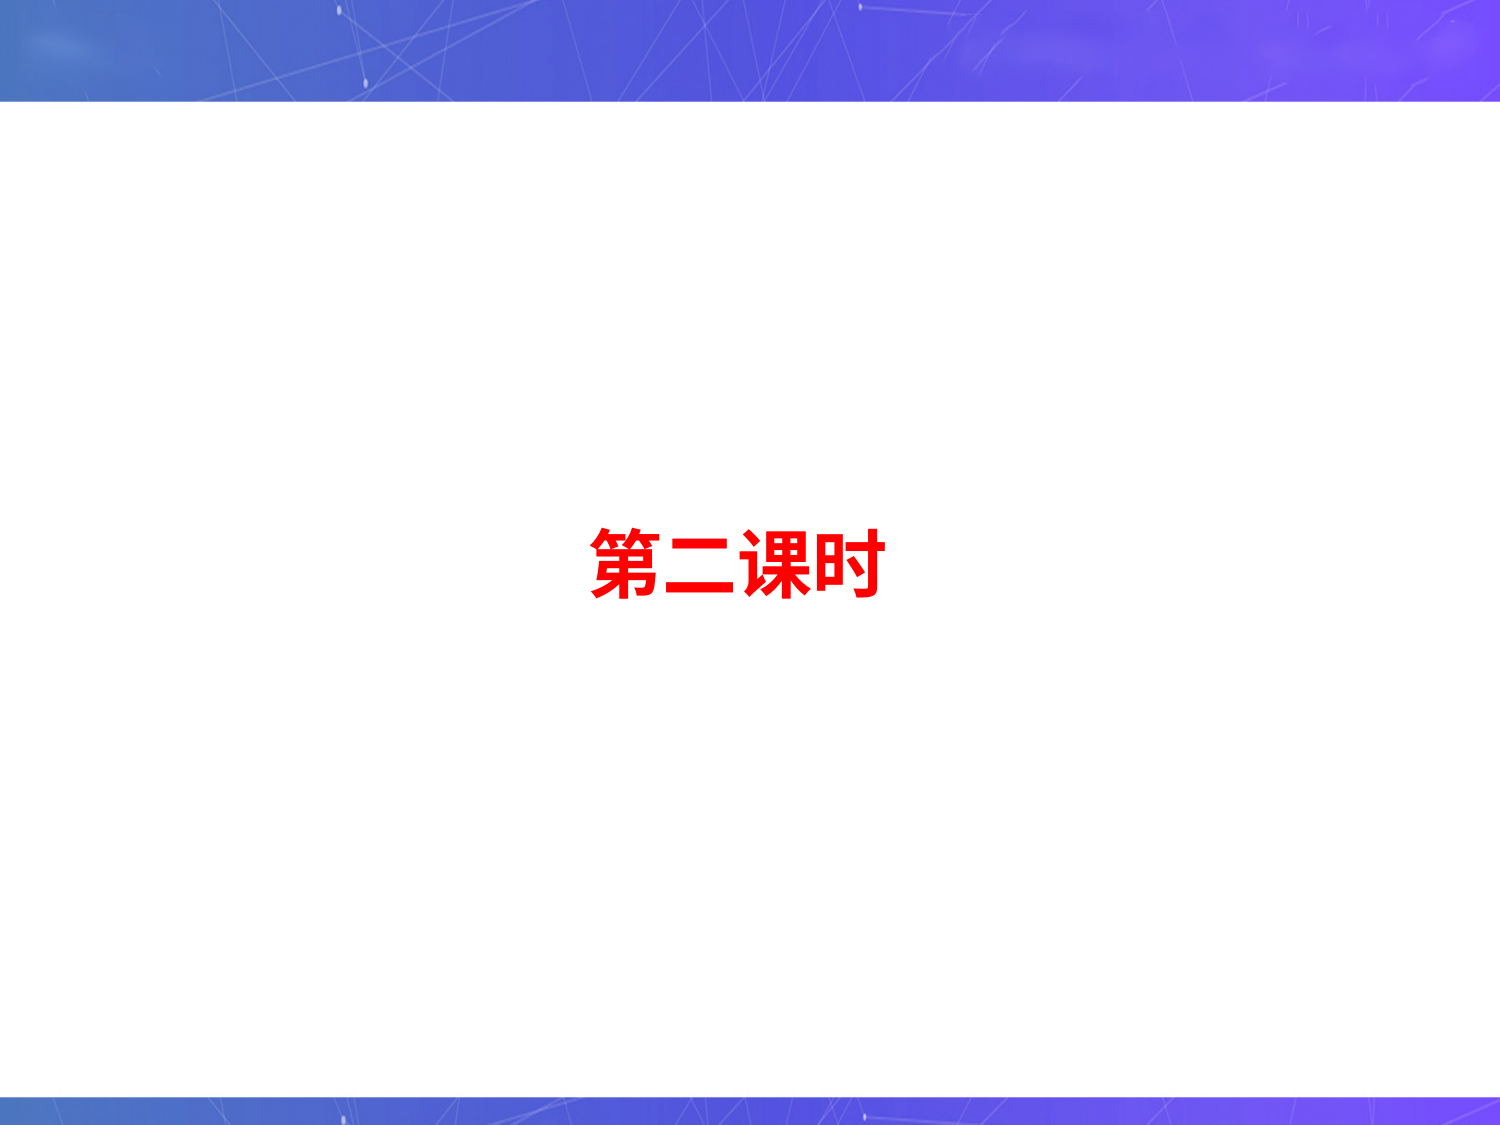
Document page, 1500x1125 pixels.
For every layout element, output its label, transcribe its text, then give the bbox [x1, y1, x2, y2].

text_box 第二课时 [572, 509, 903, 615]
picture [0, 0, 1500, 1125]
